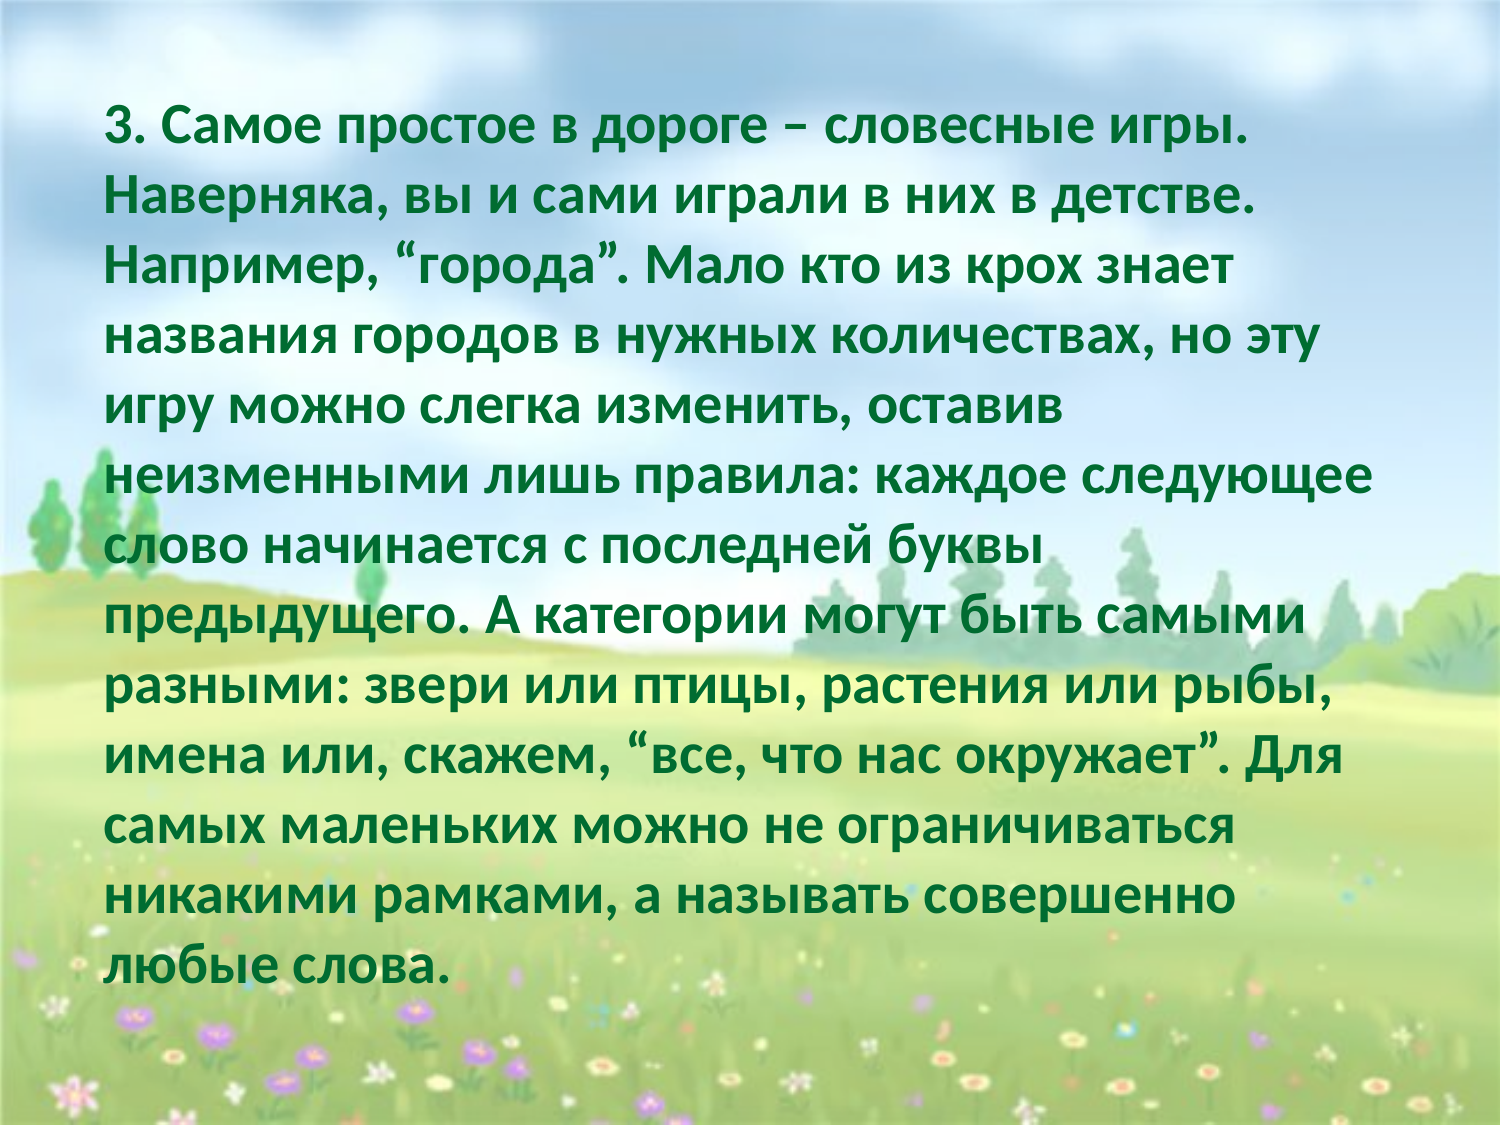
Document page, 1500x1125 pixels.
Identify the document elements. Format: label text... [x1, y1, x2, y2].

text_box 3. Самое простое в дороге – словесные игры. Наверняка, вы и сами играли в них в детстве. Например, “города”. Мало кто из крох знает названия городов в нужных количествах, но эту игру можно слегка изменить, оставив неизменными лишь правила: каждое следующее слово начинается с последней буквы предыдущего. А категории могут быть самыми разными: звери или птицы, растения или рыбы, имена или, скажем, “все, что нас окружает”. Для самых маленьких можно не ограничиваться никакими рамками, а называть совершенно любые слова. [88, 78, 1436, 1003]
